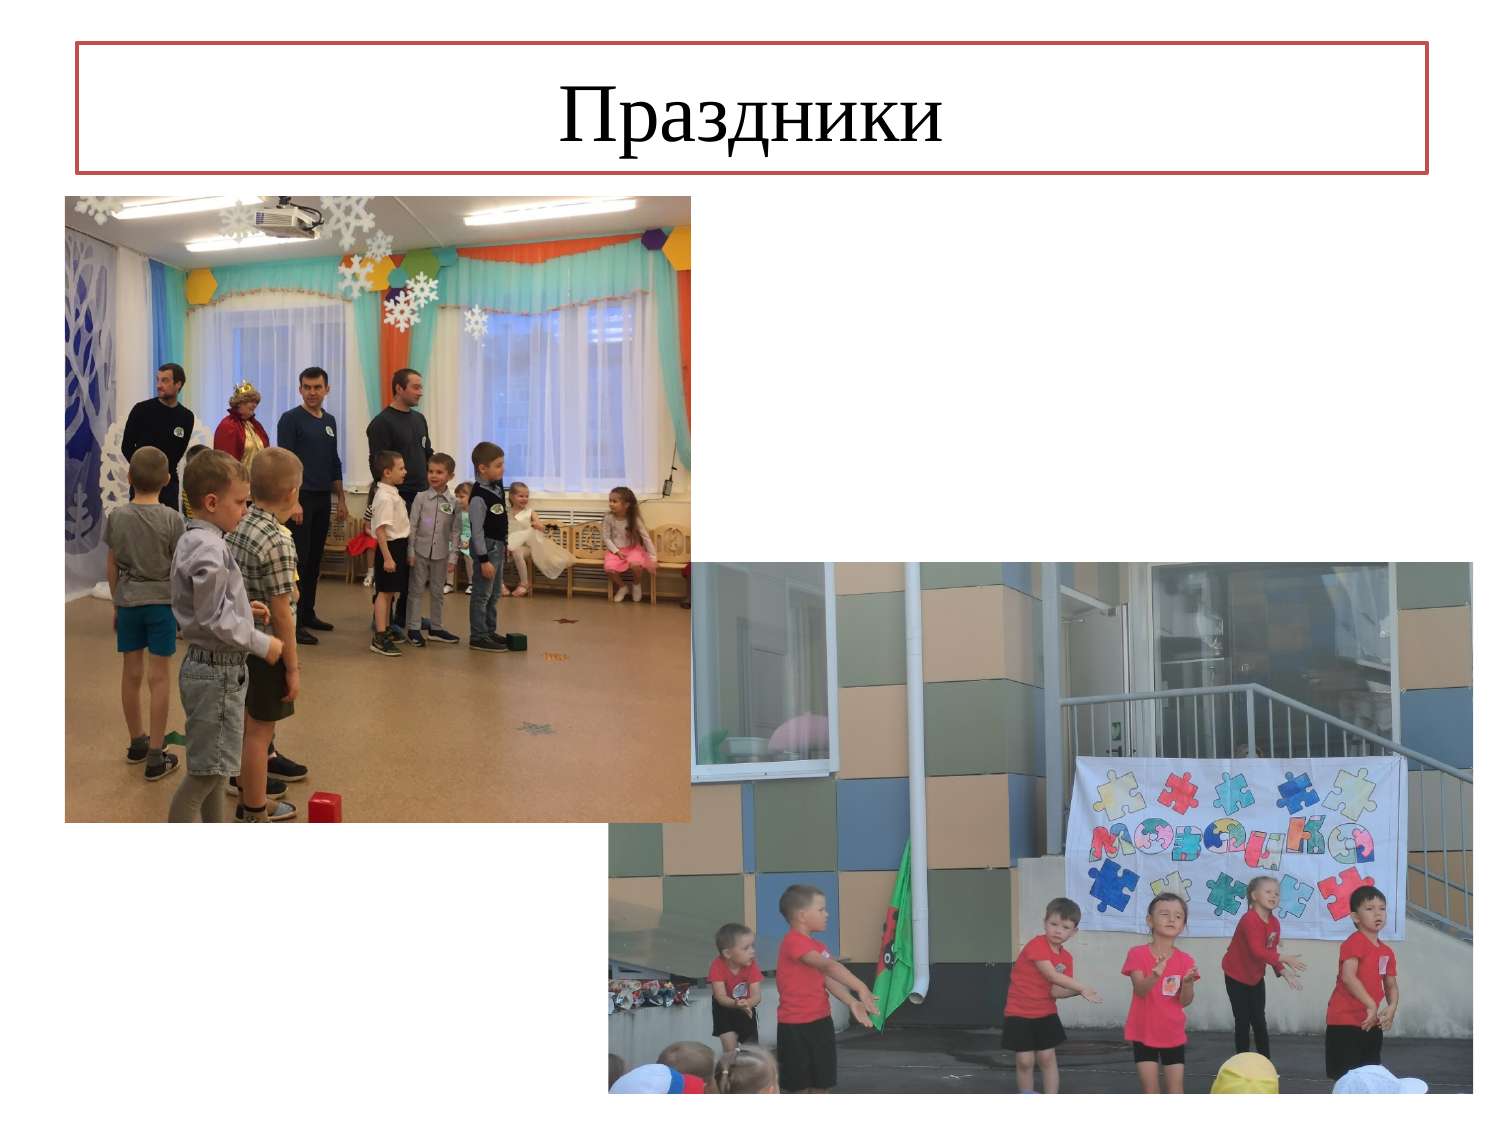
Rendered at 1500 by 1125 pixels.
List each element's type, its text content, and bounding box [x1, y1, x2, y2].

title Праздники [75, 41, 1429, 175]
picture [64, 196, 1474, 1095]
